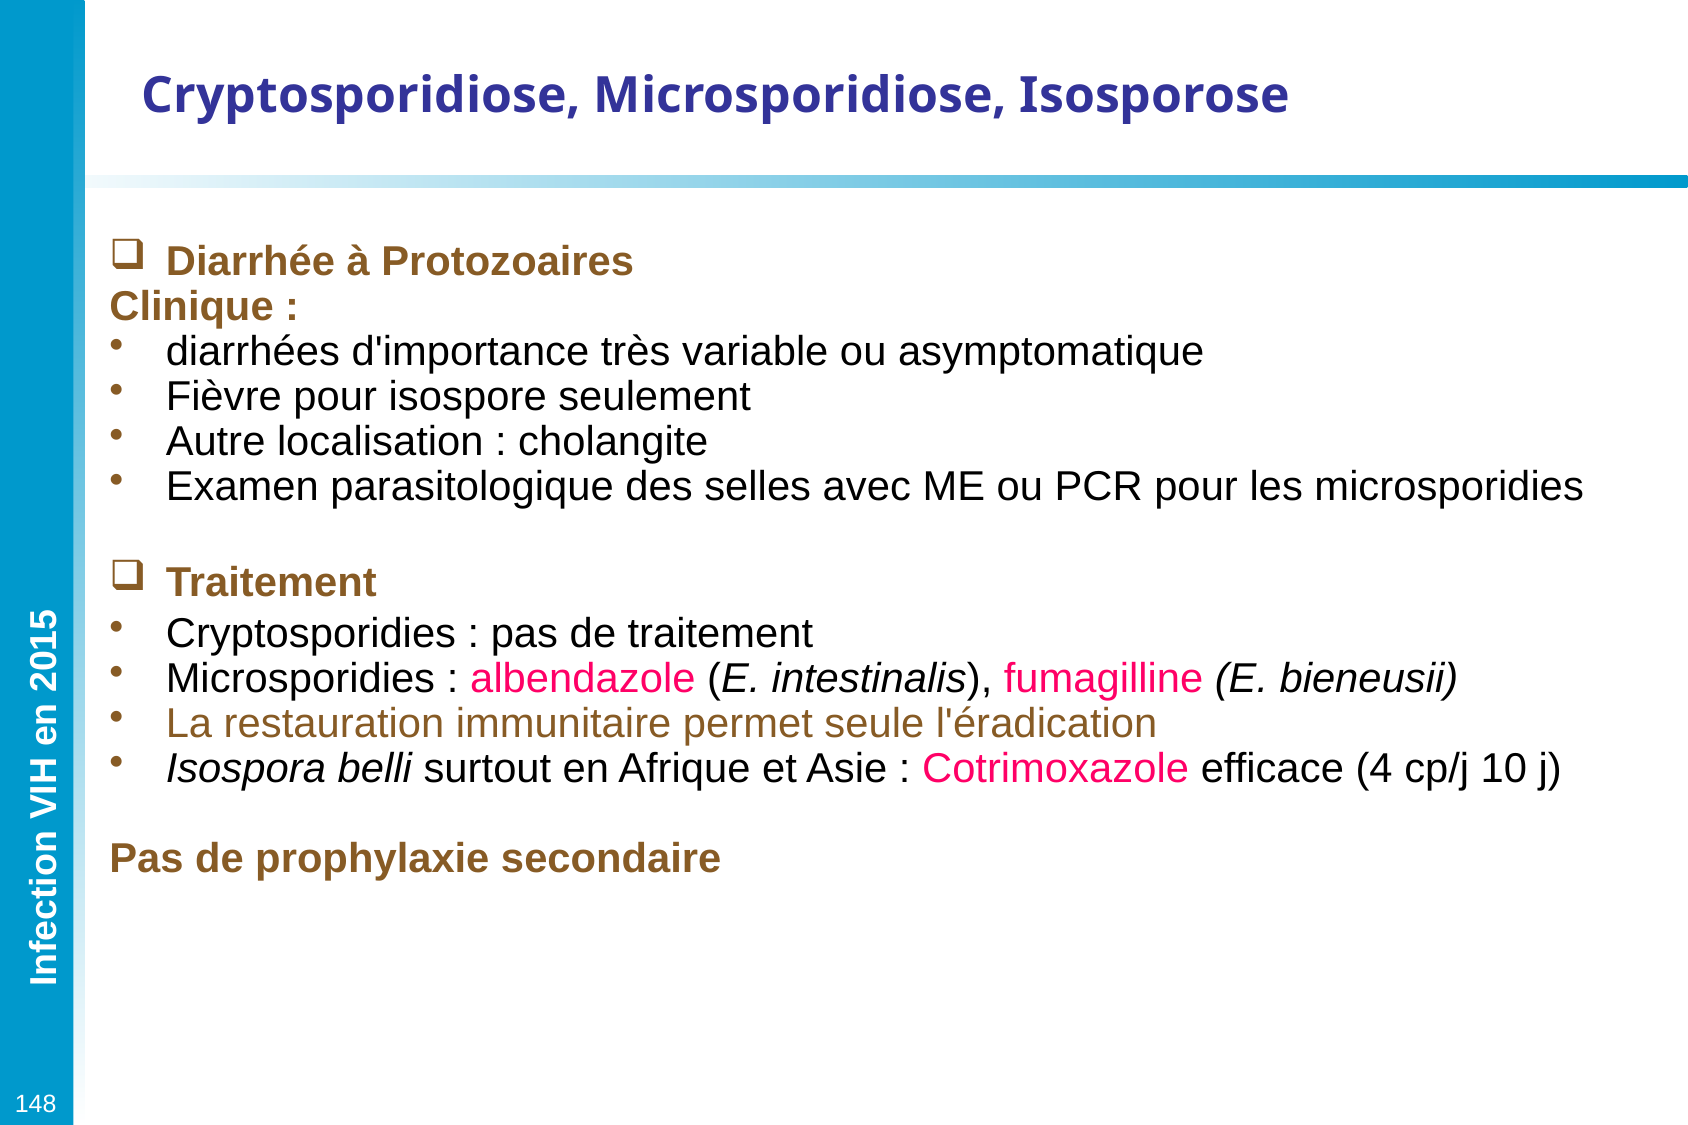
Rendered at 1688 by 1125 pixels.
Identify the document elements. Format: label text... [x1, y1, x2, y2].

list Diarrhée à Protozoaires Clinique : diarrhées d'importance très variable ou asymptomatique Fièvre pour isospore seulement Autre localisation : cholangite Examen parasitologique des selles avec ME ou PCR pour les microsporidies Traitement Cryptosporidies : pas de traitement Microsporidies : albendazole (E. intestinalis), fumagilline (E. bieneusii) La restauration immunitaire permet seule l'éradication Isospora belli surtout en Afrique et Asie : Cotrimoxazole efficace (4 cp/j 10 j) Pas de prophylaxie secondaire [94, 231, 1640, 1020]
title Cryptosporidiose, Microsporidiose, Isosporose [126, 30, 1530, 164]
